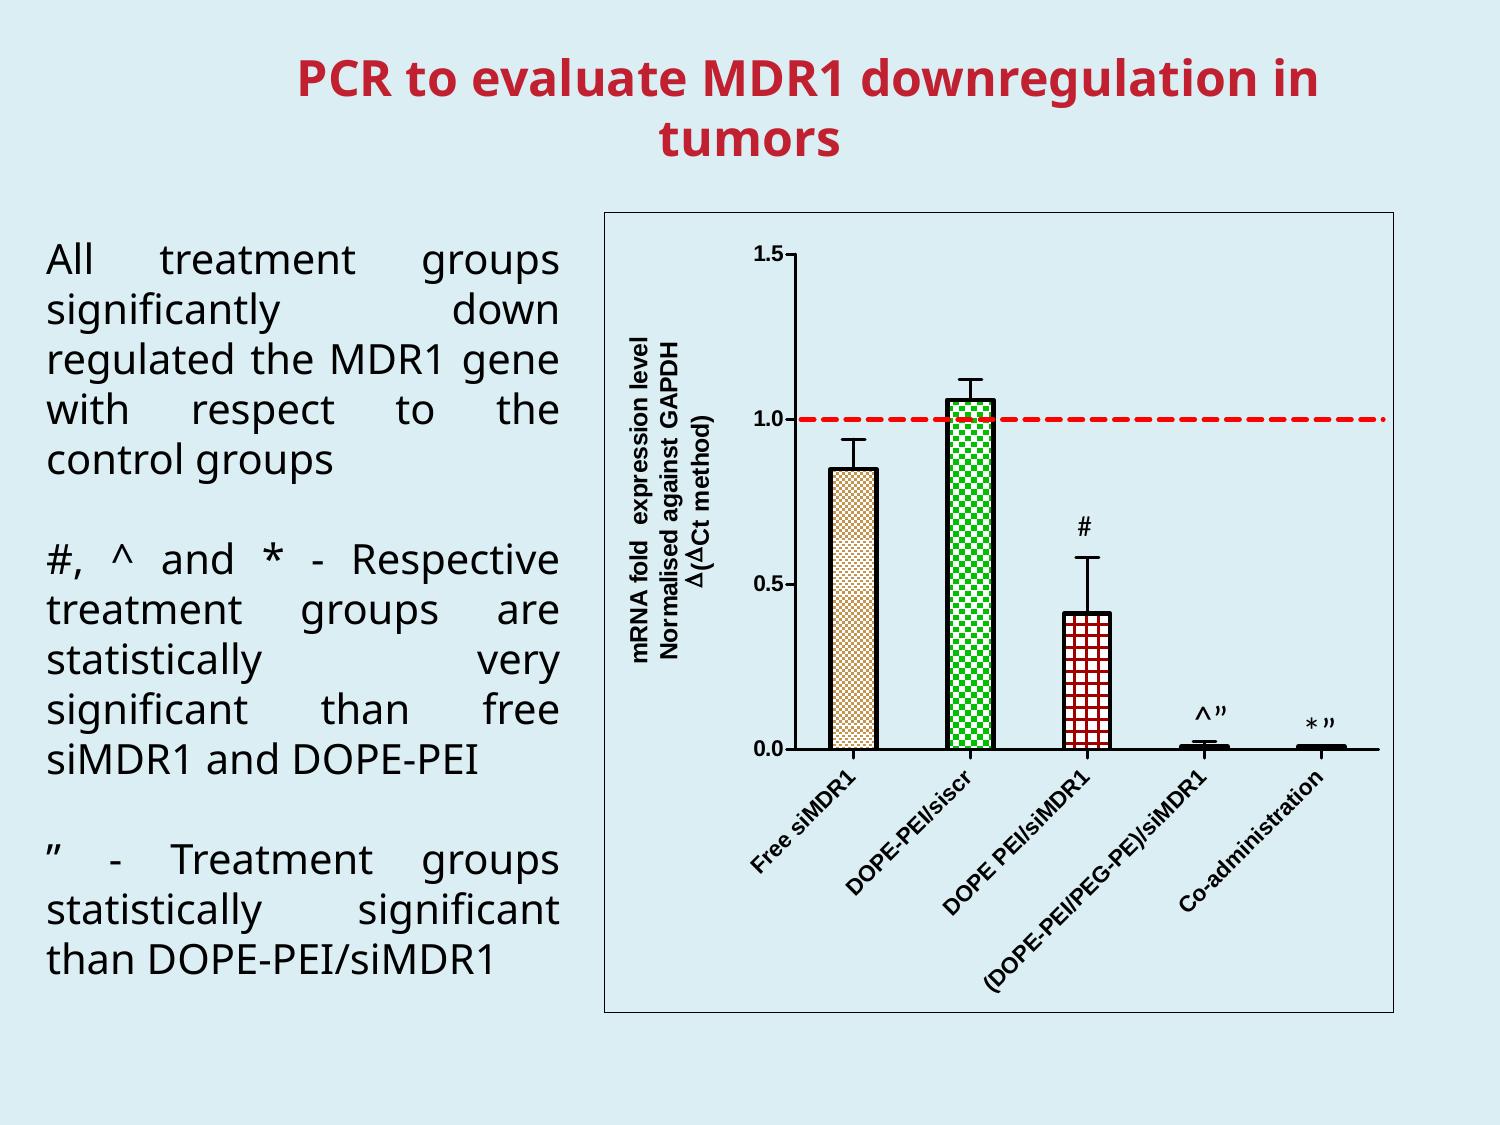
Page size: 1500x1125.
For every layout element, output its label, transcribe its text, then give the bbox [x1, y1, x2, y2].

text_box All treatment groups significantly down regulated the MDR1 gene with respect to the control groups #, ^ and * - Respective treatment groups are statistically very significant than free siMDR1 and DOPE-PEI ” - Treatment groups statistically significant than DOPE-PEI/siMDR1 [31, 224, 575, 1125]
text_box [603, 212, 1394, 1013]
title PCR to evaluate MDR1 downregulation in tumors [75, 12, 1425, 200]
